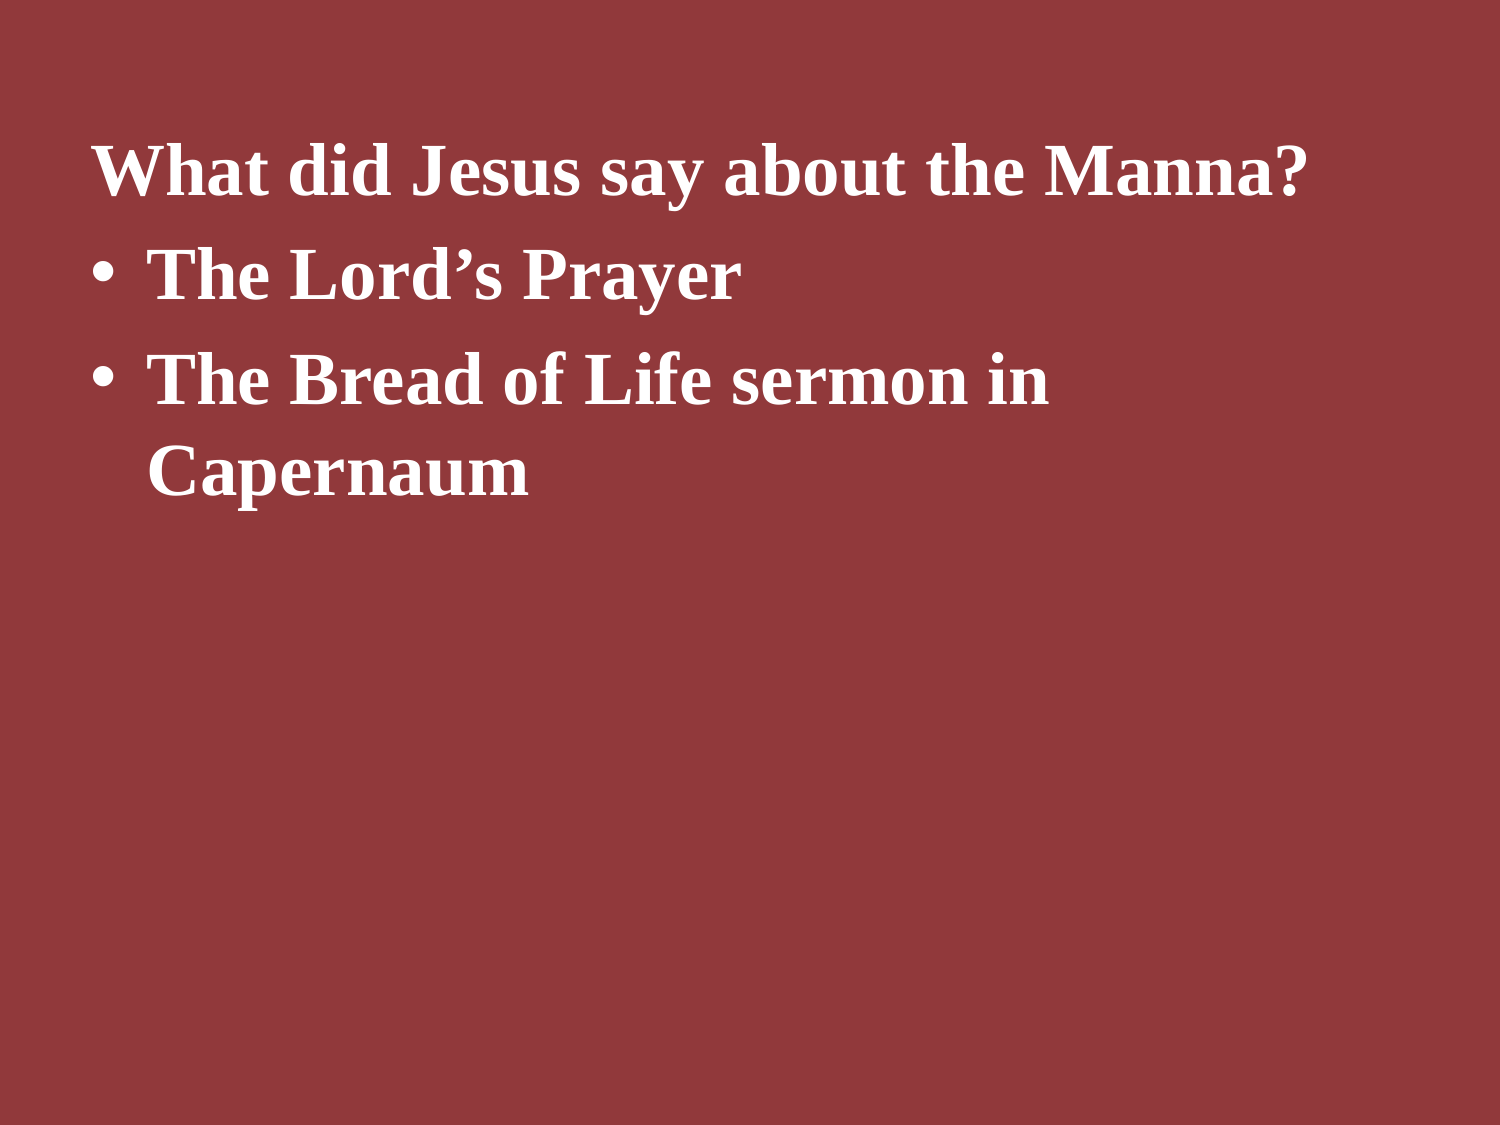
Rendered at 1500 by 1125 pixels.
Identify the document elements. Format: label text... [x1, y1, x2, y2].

list What did Jesus say about the Manna? The Lord’s Prayer The Bread of Life sermon in Capernaum [75, 112, 1425, 1005]
